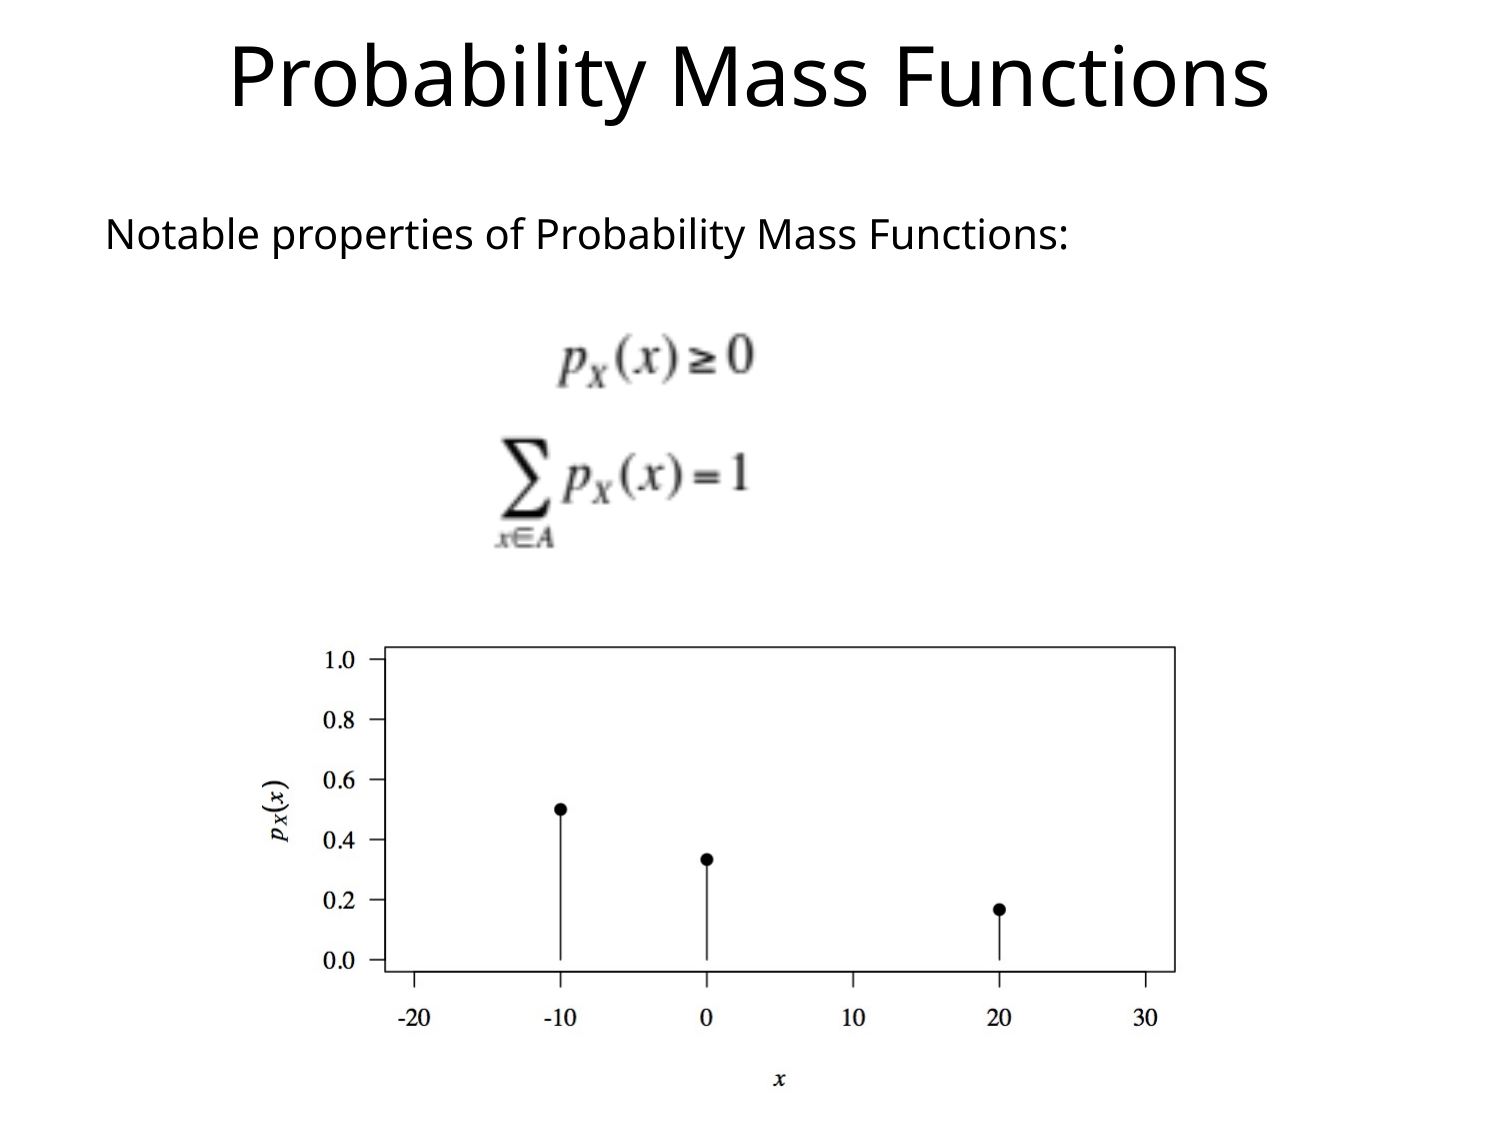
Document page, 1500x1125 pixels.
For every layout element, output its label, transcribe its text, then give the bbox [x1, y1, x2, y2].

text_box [550, 323, 761, 394]
picture [262, 524, 1238, 1125]
subtitle Notable properties of Probability Mass Functions: [88, 200, 1461, 291]
title Probability Mass Functions [0, 12, 1500, 134]
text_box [489, 427, 755, 553]
